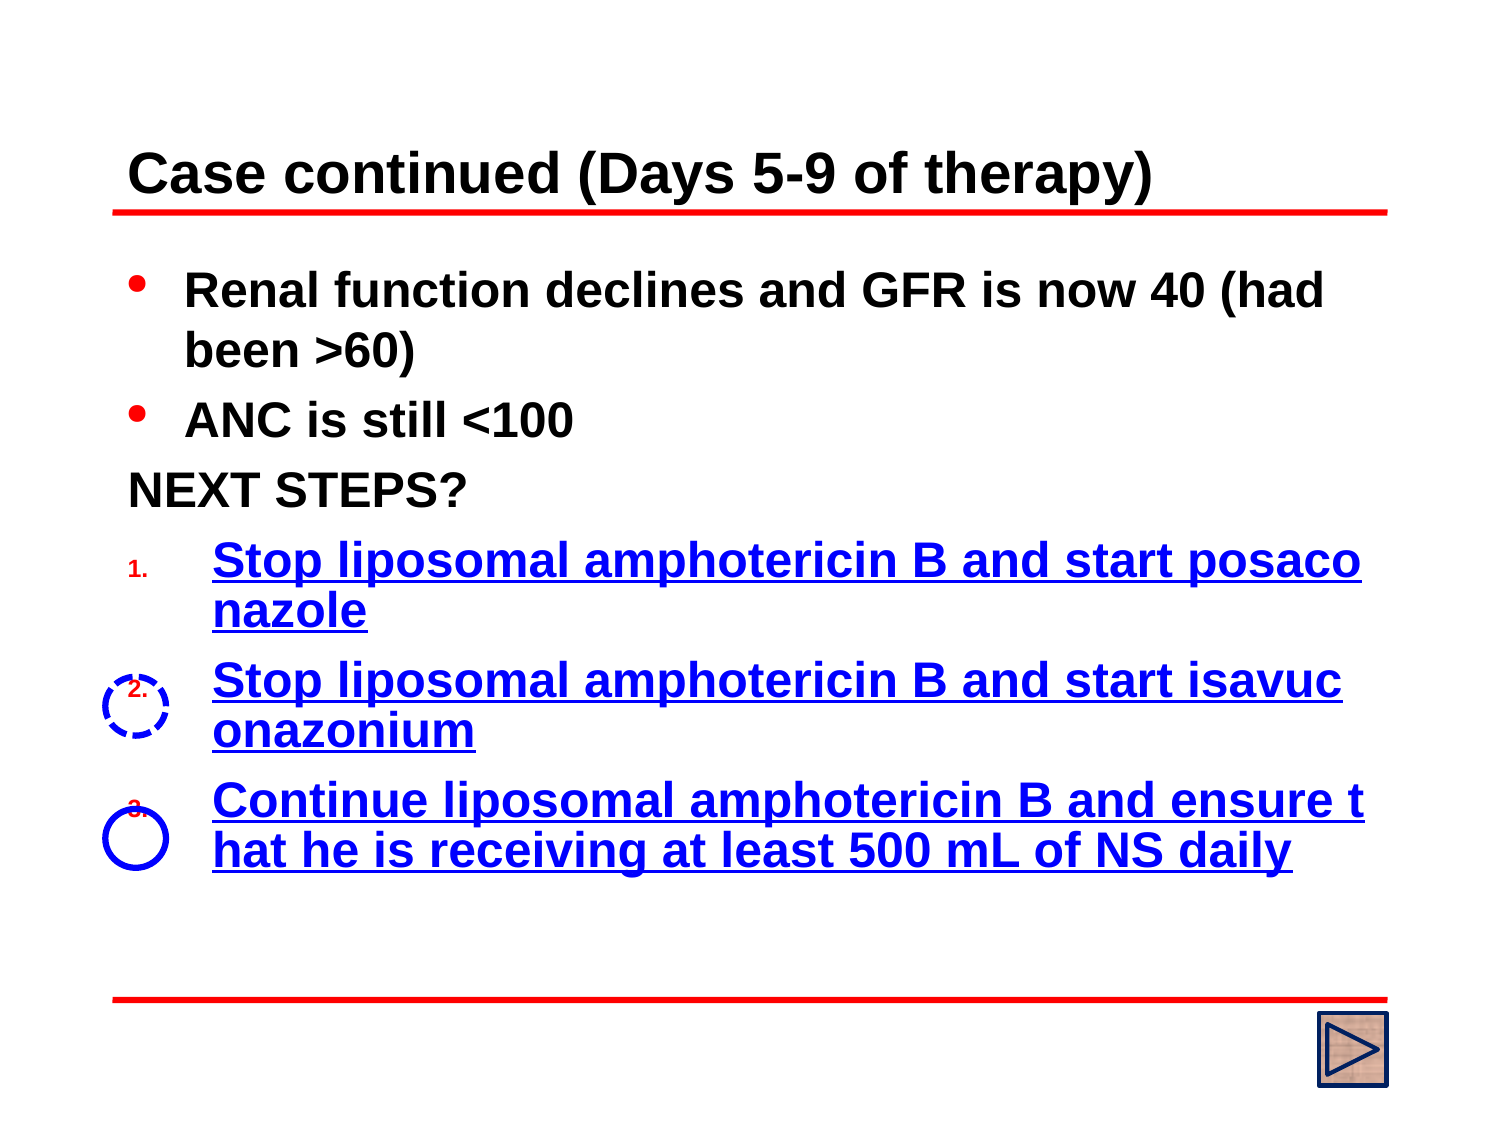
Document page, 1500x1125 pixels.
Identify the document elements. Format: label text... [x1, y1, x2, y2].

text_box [105, 676, 167, 869]
list Renal function declines and GFR is now 40 (had been >60) ANC is still <100 NEXT STEPS? Stop liposomal amphotericin B and start posaconazole Stop liposomal amphotericin B and start isavuconazonium Continue liposomal amphotericin B and ensure that he is receiving at least 500 mL of NS daily [112, 249, 1388, 1001]
text_box [1317, 1011, 1389, 1088]
title Case continued (Days 5-9 of therapy) [112, 62, 1388, 213]
